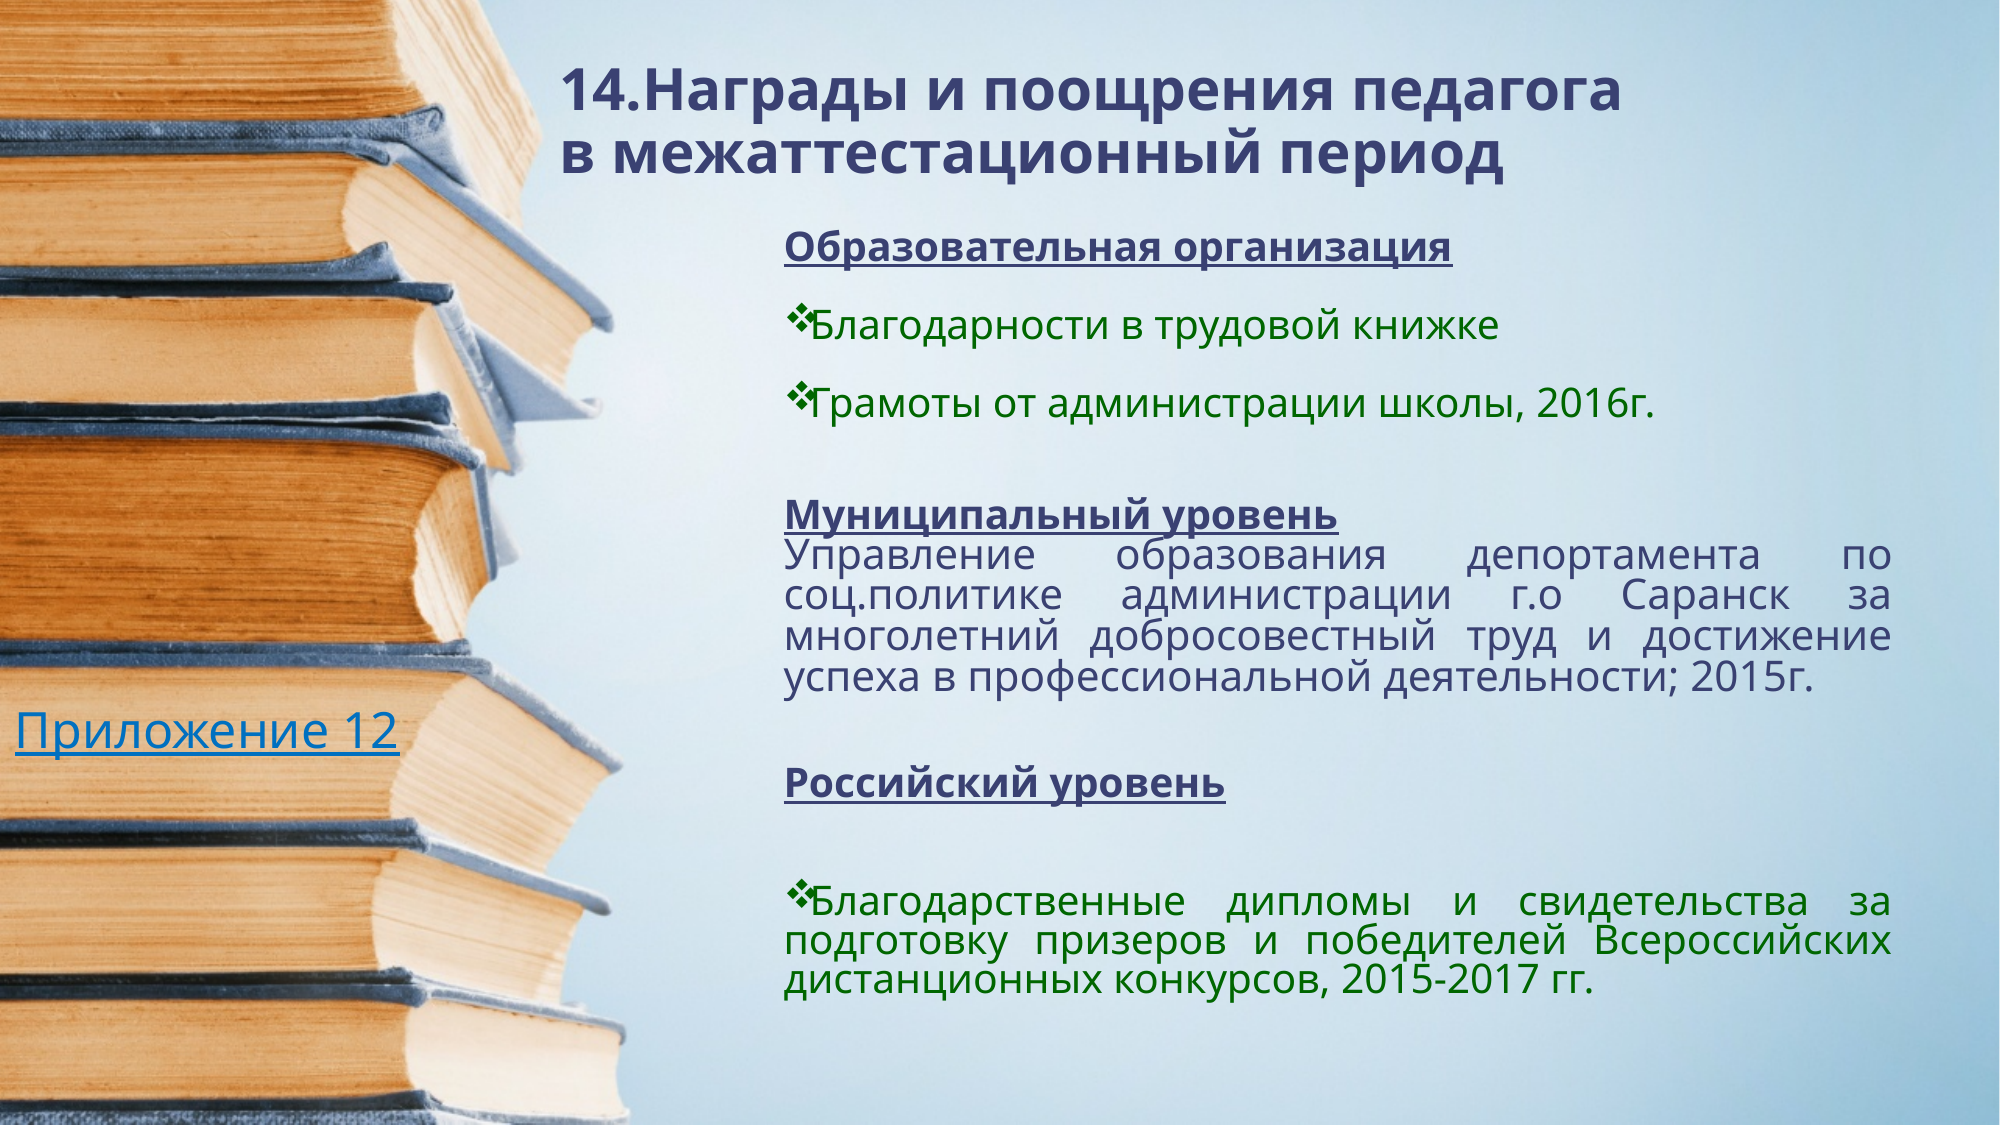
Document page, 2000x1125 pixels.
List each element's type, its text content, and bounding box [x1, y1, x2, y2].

title 14.Награды и поощрения педагога в межаттестационный период [539, 30, 1689, 197]
subtitle Образовательная организация Благодарности в трудовой книжке Грамоты от администрации школы, 2016г. Муниципальный уровень Управление образования депортамента по соц.политике администрации г.о Саранск за многолетний добросовестный труд и достижение успеха в профессиональной деятельности; 2015г. Российский уровень Благодарственные дипломы и свидетельства за подготовку призеров и победителей Всероссийских дистанционных конкурсов, 2015-2017 гг. [763, 219, 1914, 1013]
picture [0, 0, 2000, 1125]
text_box Приложение 12 [0, 691, 555, 771]
